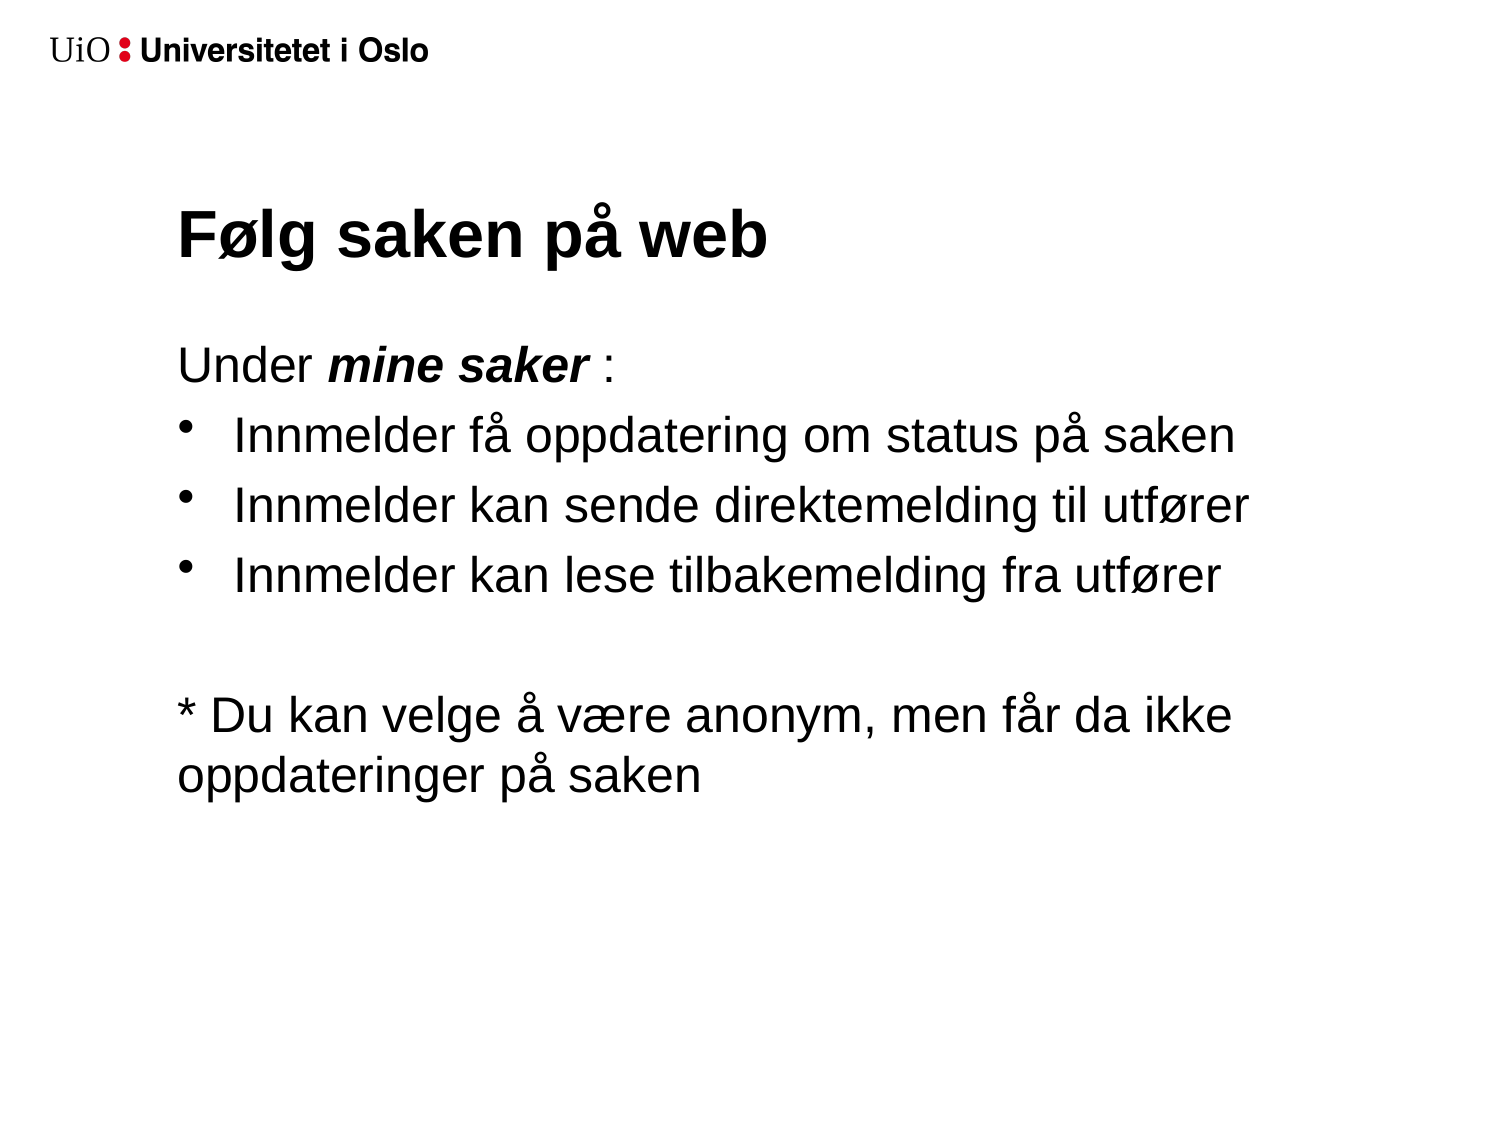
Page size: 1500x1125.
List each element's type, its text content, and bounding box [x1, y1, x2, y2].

picture [50, 37, 428, 62]
title Følg saken på web [162, 137, 1426, 324]
list Under mine saker : Innmelder få oppdatering om status på saken Innmelder kan sende direktemelding til utfører Innmelder kan lese tilbakemelding fra utfører * Du kan velge å være anonym, men får da ikke oppdateringer på saken [162, 324, 1426, 1001]
